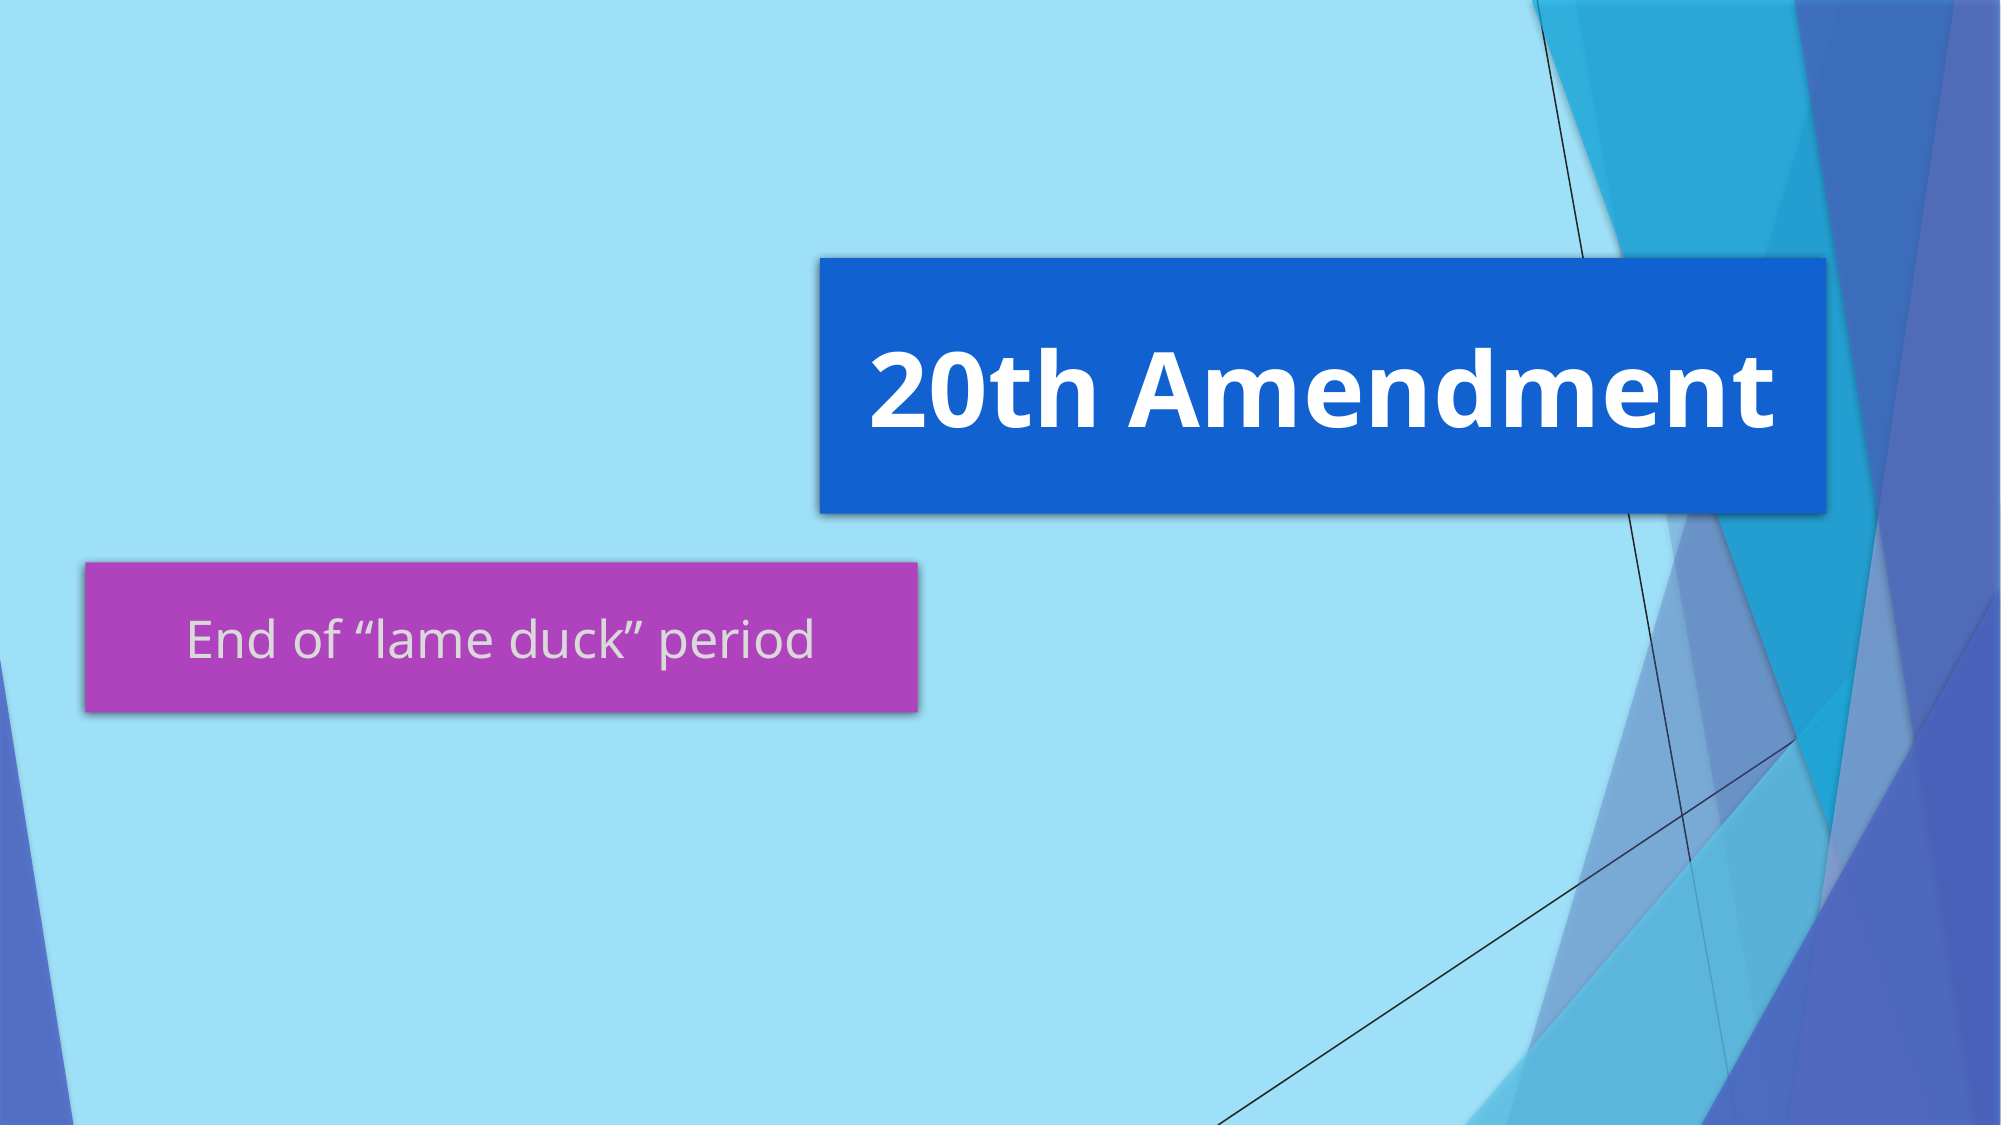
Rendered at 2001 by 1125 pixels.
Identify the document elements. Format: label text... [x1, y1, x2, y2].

text_box 20th Amendment [819, 258, 1827, 514]
text_box End of “lame duck” period [85, 562, 918, 713]
